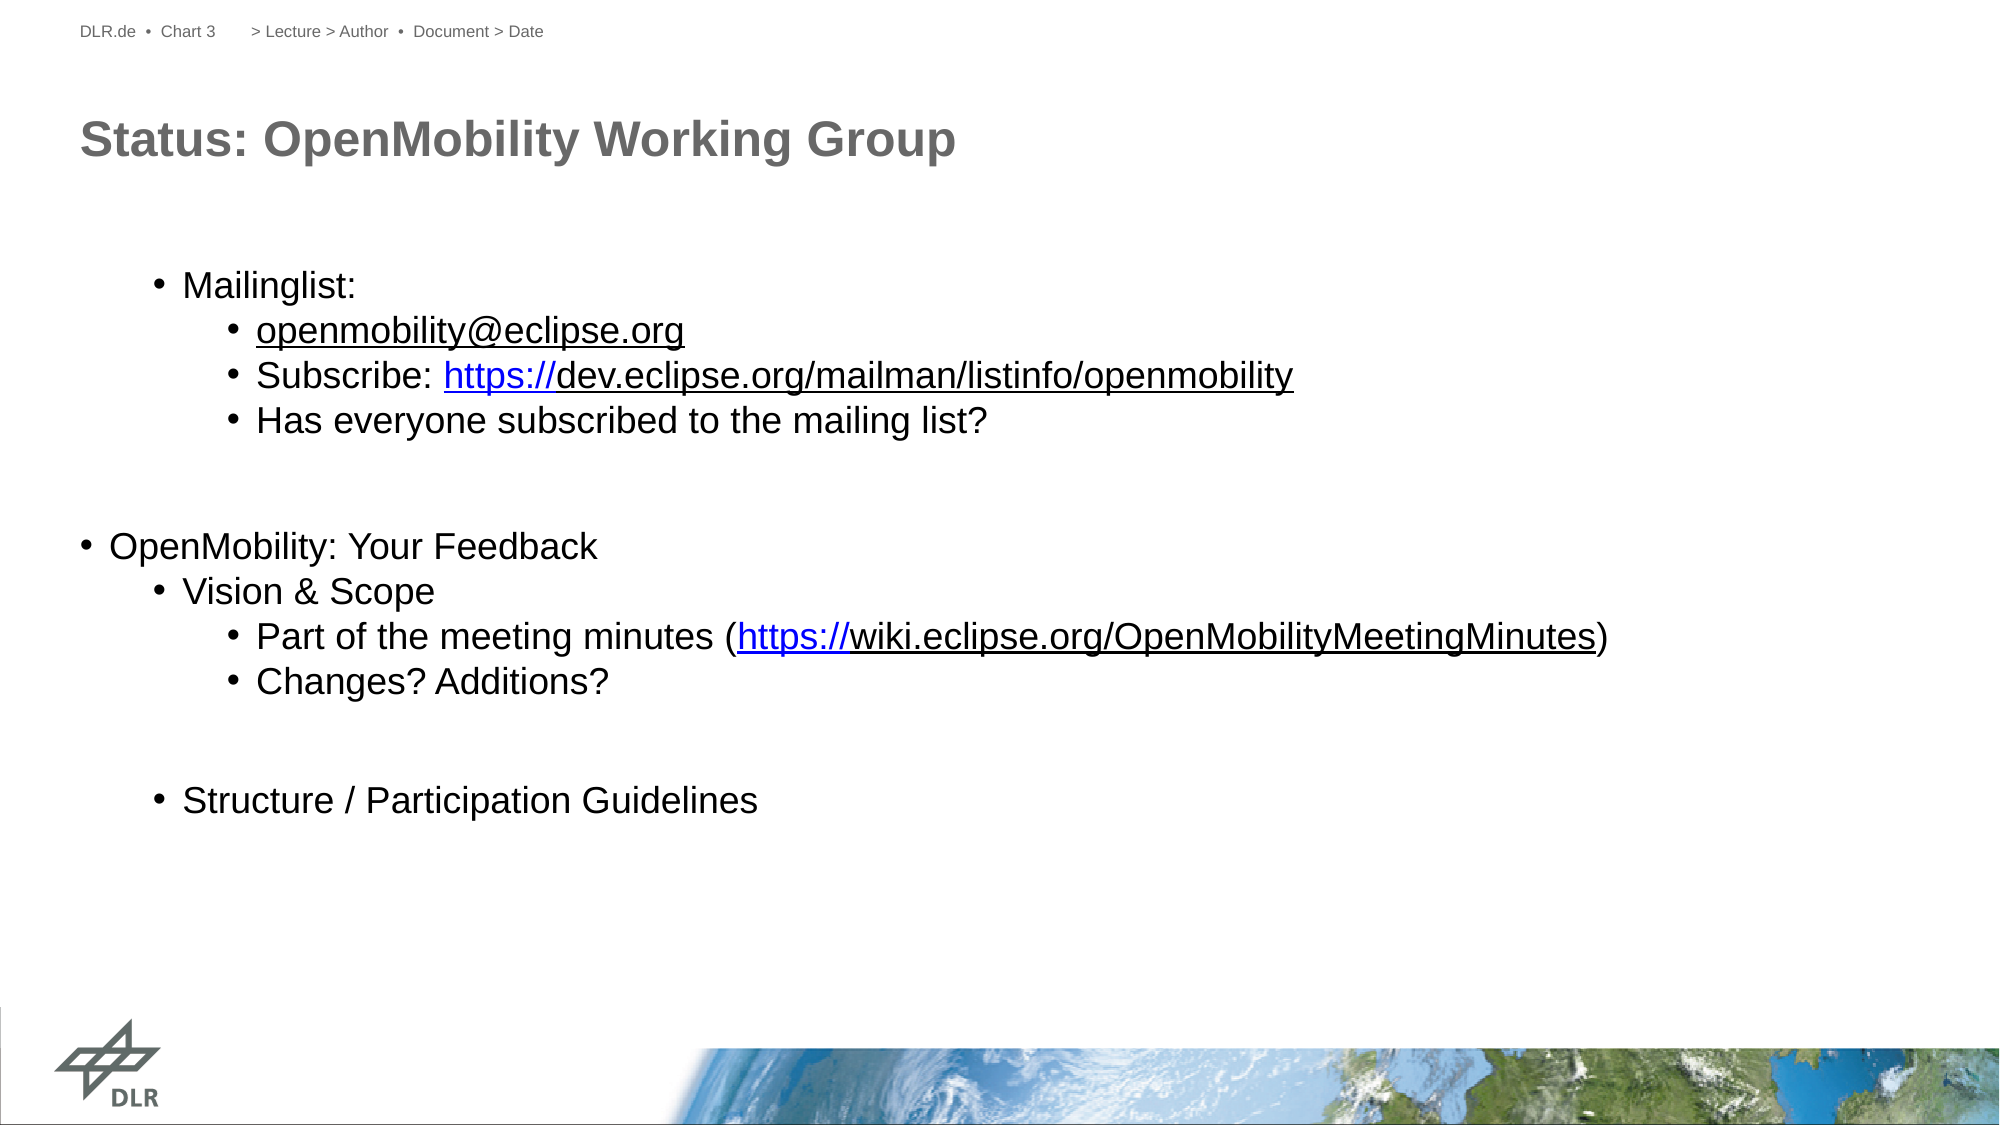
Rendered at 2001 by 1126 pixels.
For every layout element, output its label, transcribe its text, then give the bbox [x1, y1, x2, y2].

title Status: OpenMobility Working Group [79, 106, 1921, 228]
picture [0, 1007, 2000, 1125]
list Mailinglist: openmobility@eclipse.org Subscribe: https://dev.eclipse.org/mailman/listinfo/openmobility Has everyone subscribed to the mailing list? OpenMobility: Your Feedback Vision & Scope Part of the meeting minutes (https://wiki.eclipse.org/OpenMobilityMeetingMinutes) Changes? Additions? Structure / Participation Guidelines [79, 261, 1921, 973]
slide_number DLR.de • Chart 3 [79, 20, 251, 45]
footer > Lecture > Author • Document > Date [251, 20, 1921, 45]
